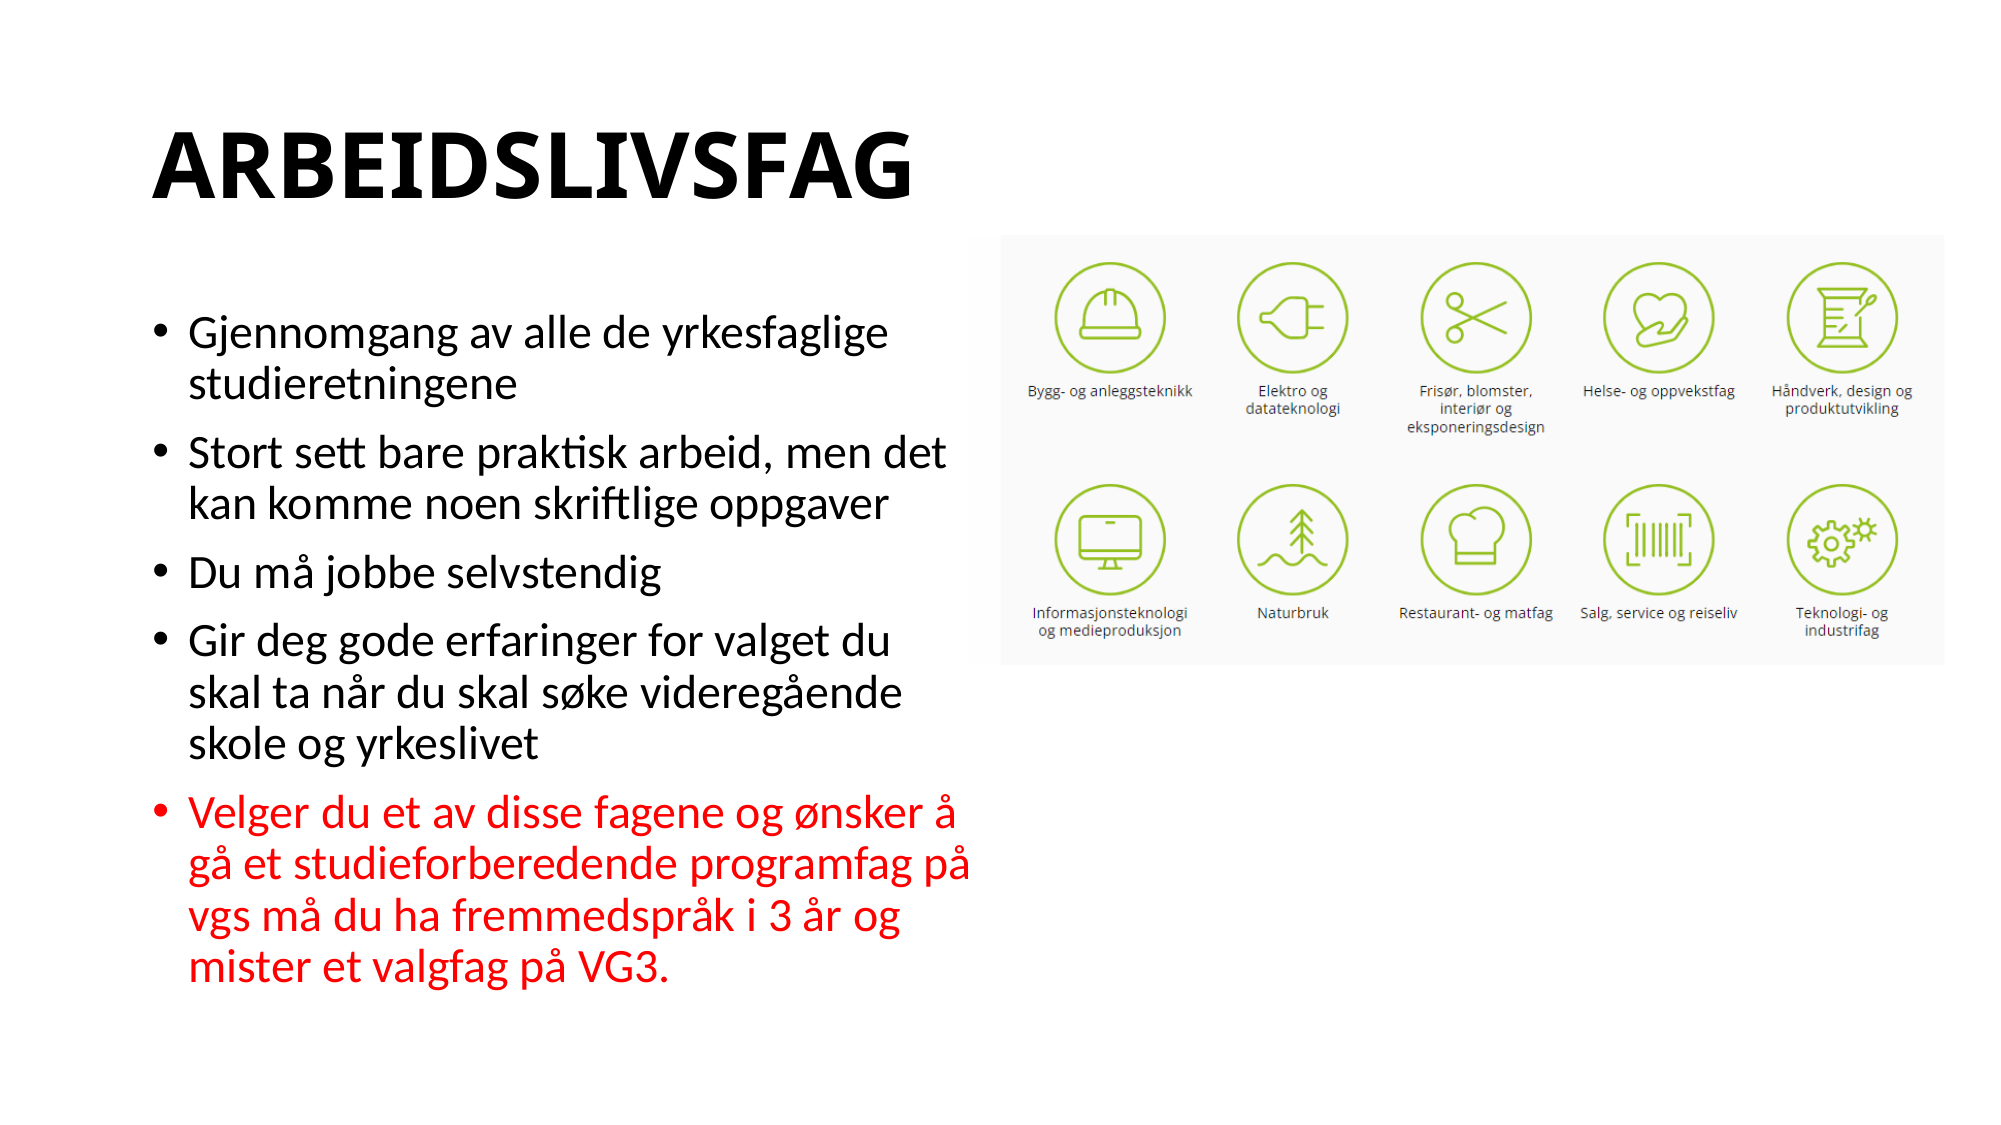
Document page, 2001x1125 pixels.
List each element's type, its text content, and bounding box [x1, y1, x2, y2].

list Gjennomgang av alle de yrkesfaglige studieretningene Stort sett bare praktisk arbeid, men det kan komme noen skriftlige oppgaver Du må jobbe selvstendig Gir deg gode erfaringer for valget du skal ta når du skal søke videregående skole og yrkeslivet Velger du et av disse fagene og ønsker å gå et studieforberedende programfag på vgs må du ha fremmedspråk i 3 år og mister et valgfag på VG3. [137, 299, 988, 1014]
picture [969, 235, 1945, 665]
title ARBEIDSLIVSFAG [137, 59, 1863, 278]
